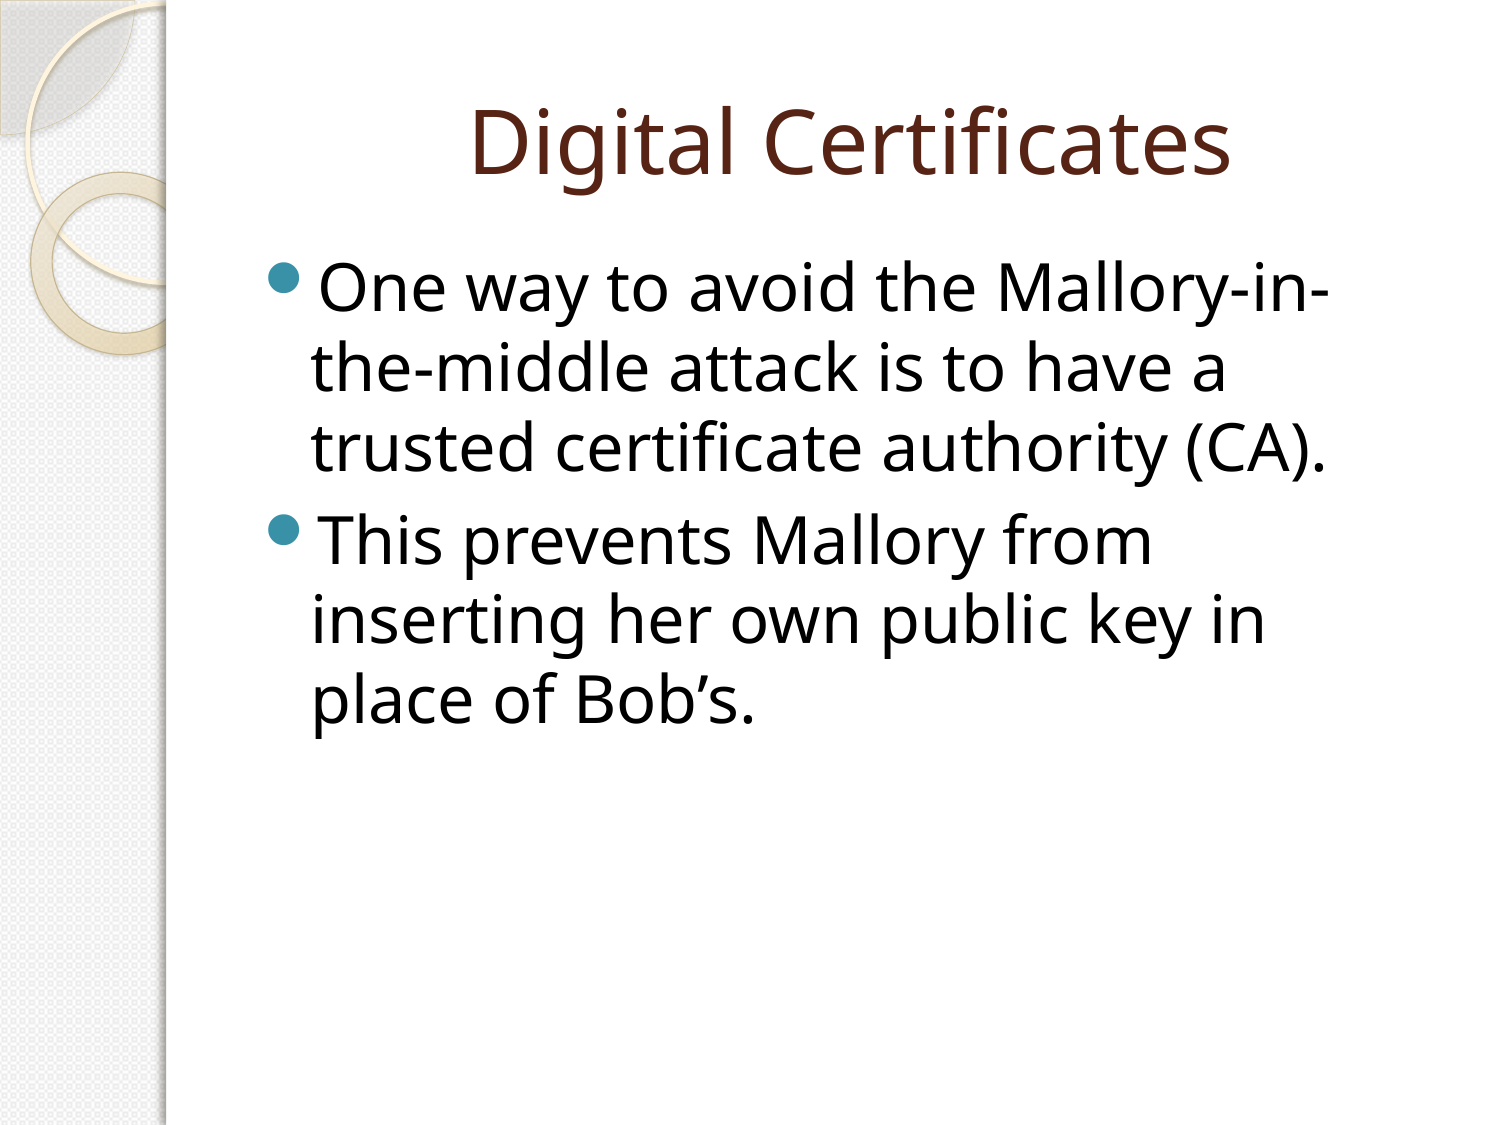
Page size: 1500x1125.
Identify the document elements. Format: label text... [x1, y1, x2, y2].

title Digital Certificates [235, 45, 1466, 233]
list One way to avoid the Mallory-in-the-middle attack is to have a trusted certificate authority (CA). This prevents Mallory from inserting her own public key in place of Bob’s. [235, 237, 1466, 1026]
